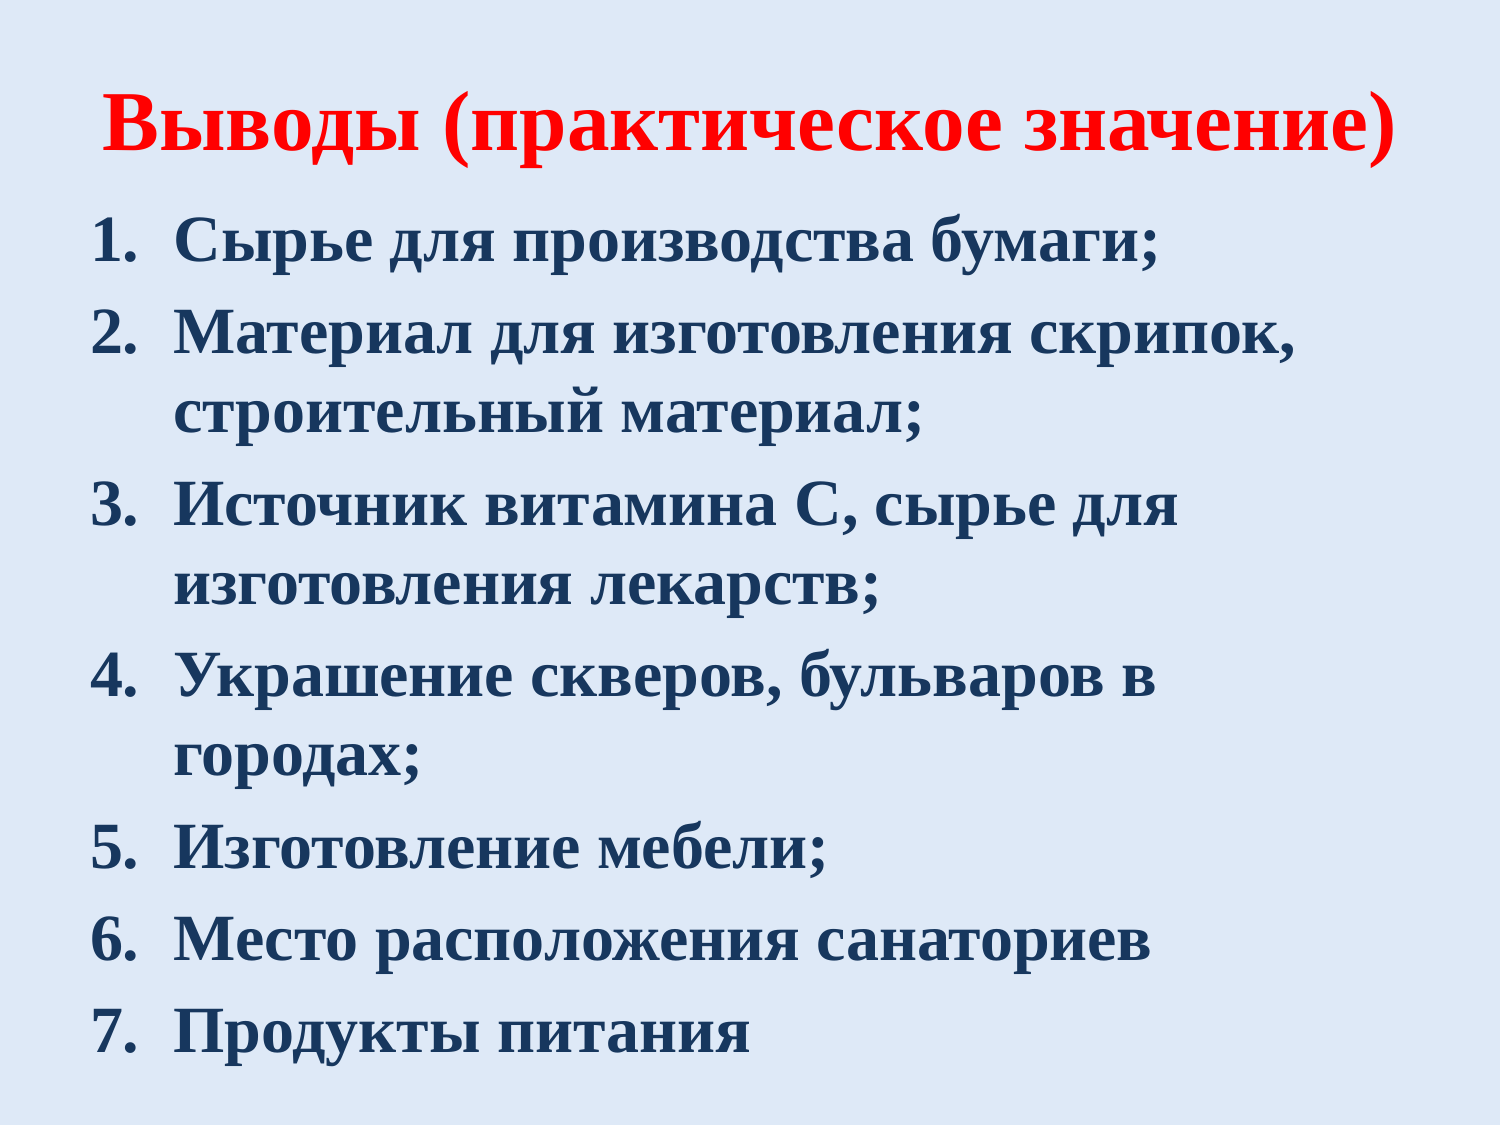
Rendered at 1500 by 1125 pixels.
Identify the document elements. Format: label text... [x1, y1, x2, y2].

title Выводы (практическое значение) [75, 45, 1425, 187]
list Сырье для производства бумаги; Материал для изготовления скрипок, строительный материал; Источник витамина С, сырье для изготовления лекарств; Украшение скверов, бульваров в городах; Изготовление мебели; Место расположения санаториев Продукты питания [75, 187, 1425, 1079]
